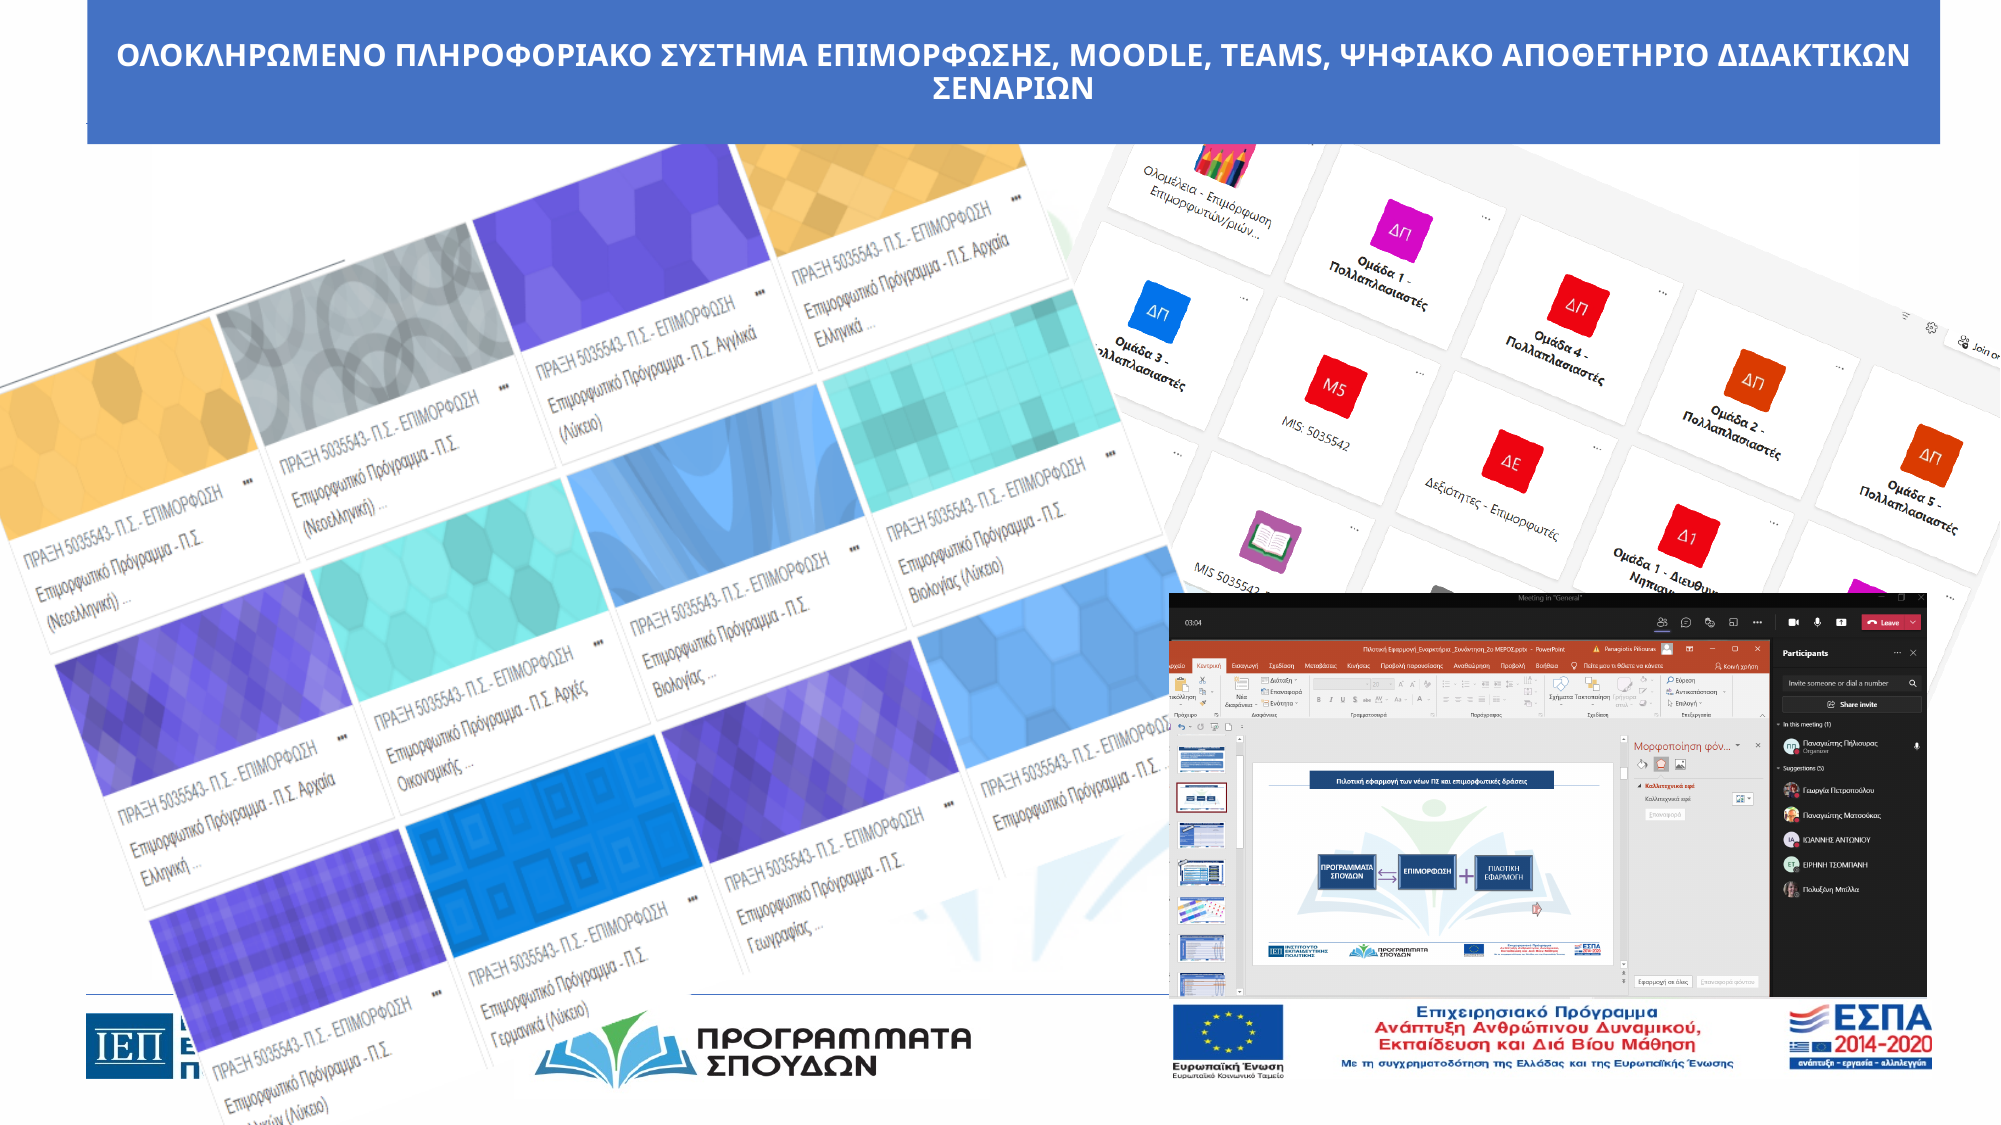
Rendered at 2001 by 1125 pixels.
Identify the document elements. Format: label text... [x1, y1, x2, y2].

title ΟΛΟΚΛΗΡΩΜΕΝΟ ΠΛΗΡΟΦΟΡΙΑΚΟ ΣΥΣΤΗΜΑ ΕΠΙΜΟΡΦΩΣΗΣ, MOODLE, TEAMS, ΨΗΦΙΑΚΟ ΑΠΟΘΕΤΗΡΙΟ ΔΙΔΑΚΤΙΚΩΝ ΣΕΝΑΡΙΩΝ [87, 0, 1941, 145]
picture [1173, 1000, 1932, 1079]
picture [0, 145, 2000, 1125]
